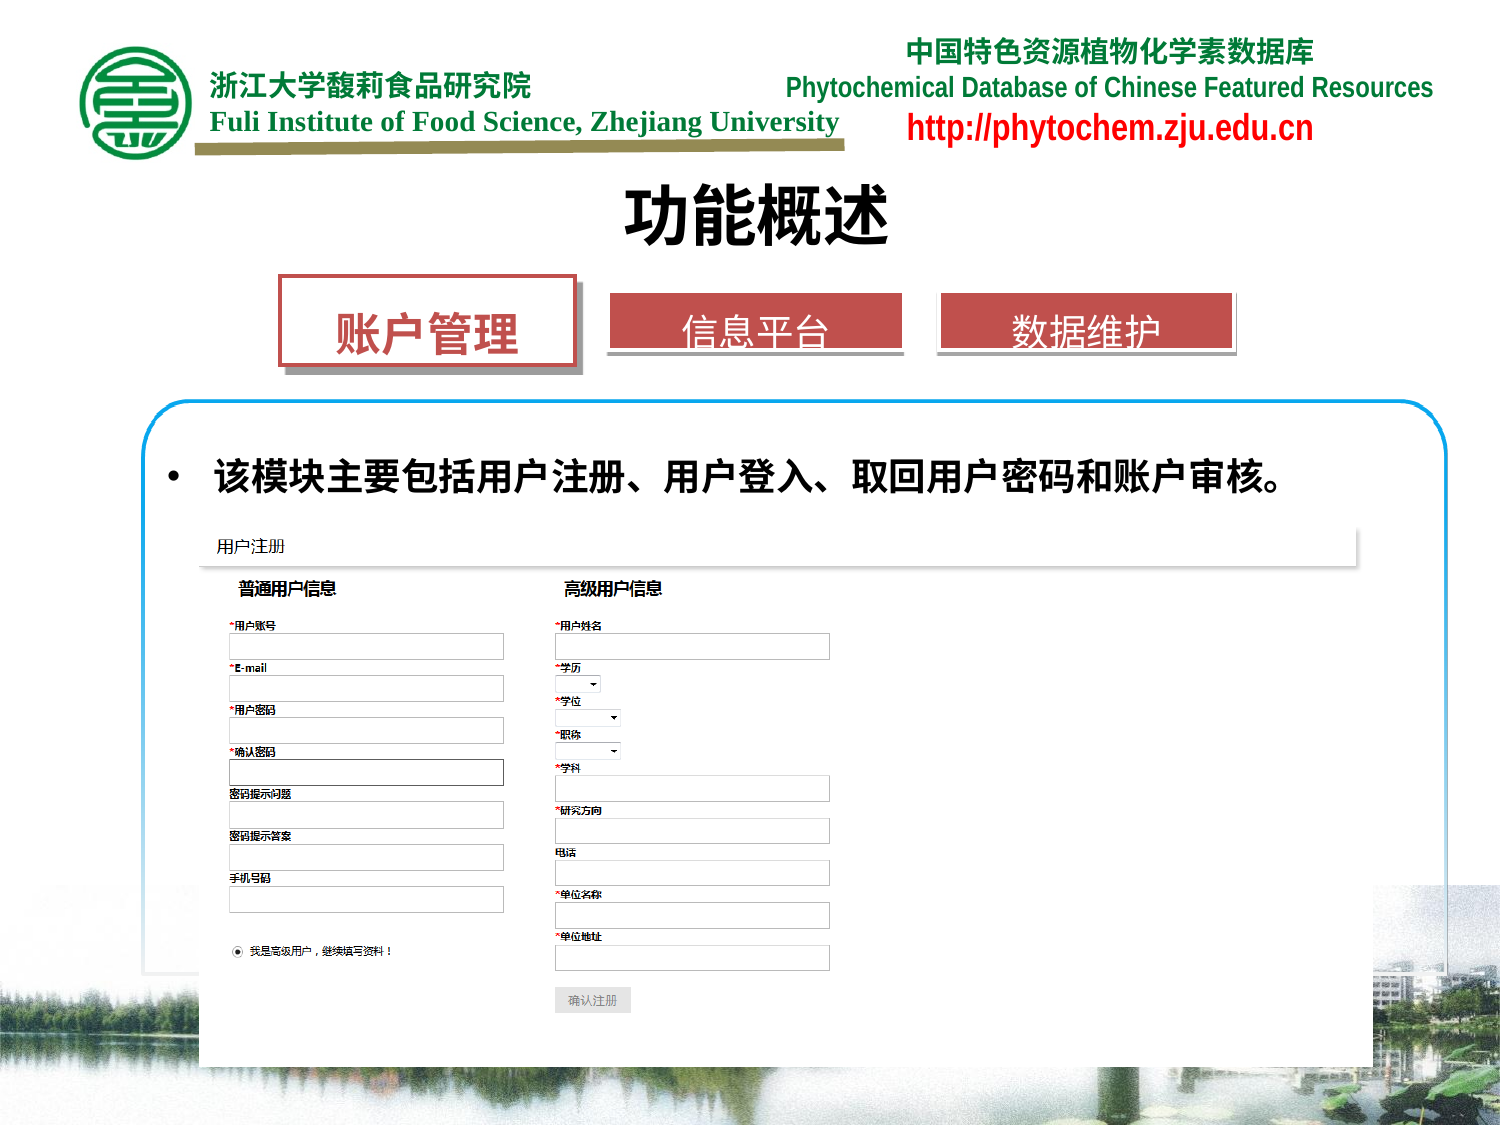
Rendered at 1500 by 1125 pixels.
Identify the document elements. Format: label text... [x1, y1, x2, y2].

text_box 中国特色资源植物化学素数据库 Phytochemical Database of Chinese Featured Resources http://phytochem.zju.edu.cn [755, 25, 1465, 41]
picture [0, 398, 1500, 1125]
text_box 信息平台 [608, 290, 904, 350]
text_box 数据维护 [939, 290, 1235, 350]
text_box 账户管理 [279, 275, 575, 365]
title 功能概述 [82, 171, 1432, 275]
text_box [76, 42, 1495, 163]
